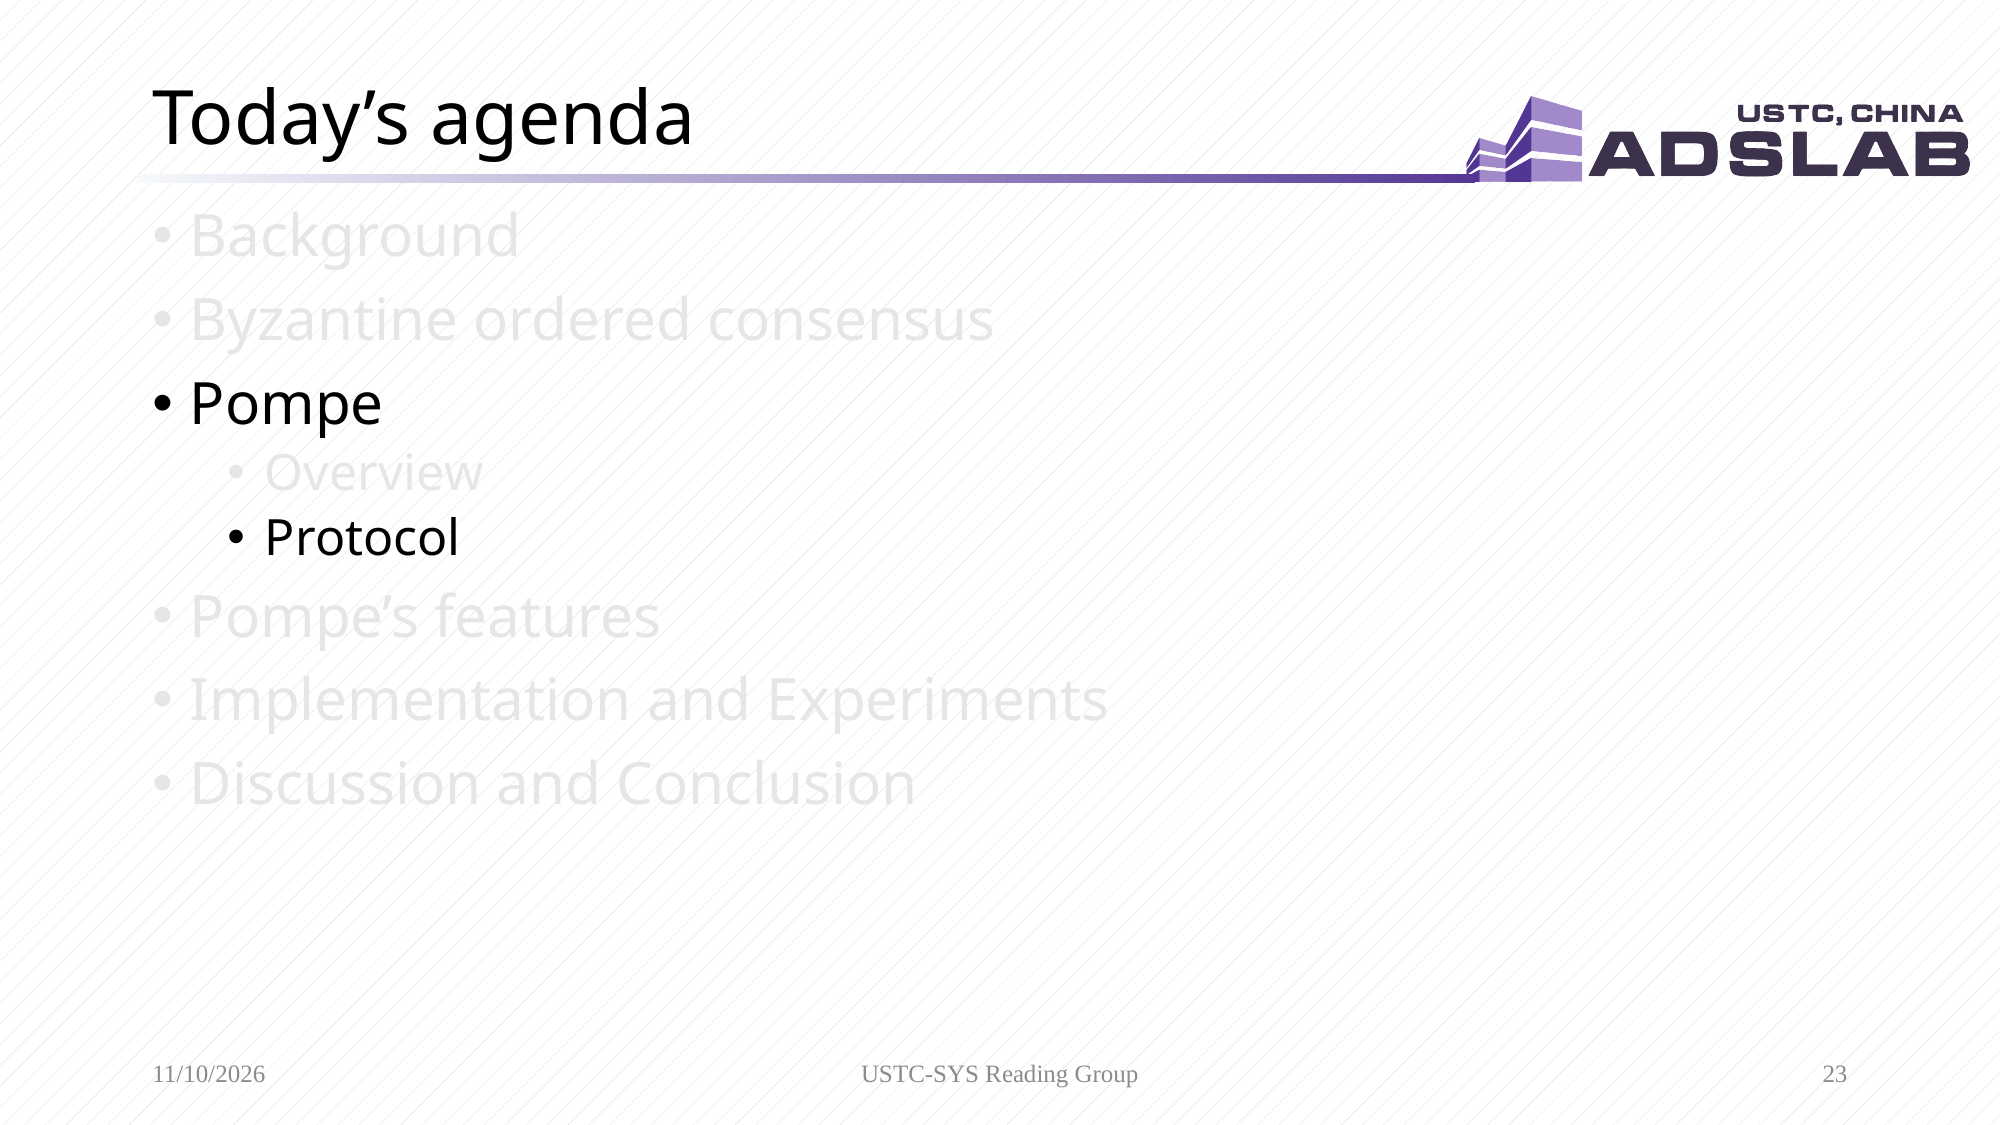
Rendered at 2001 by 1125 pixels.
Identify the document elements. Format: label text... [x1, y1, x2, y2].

footer USTC-SYS Reading Group [662, 1042, 1338, 1103]
picture [1470, 93, 1976, 183]
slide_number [137, 1042, 588, 1103]
list Background Byzantine ordered consensus Pompe Overview Protocol Pompe’s features Implementation and Experiments Discussion and Conclusion [137, 199, 1863, 1014]
title Today’s agenda [137, 63, 1863, 177]
